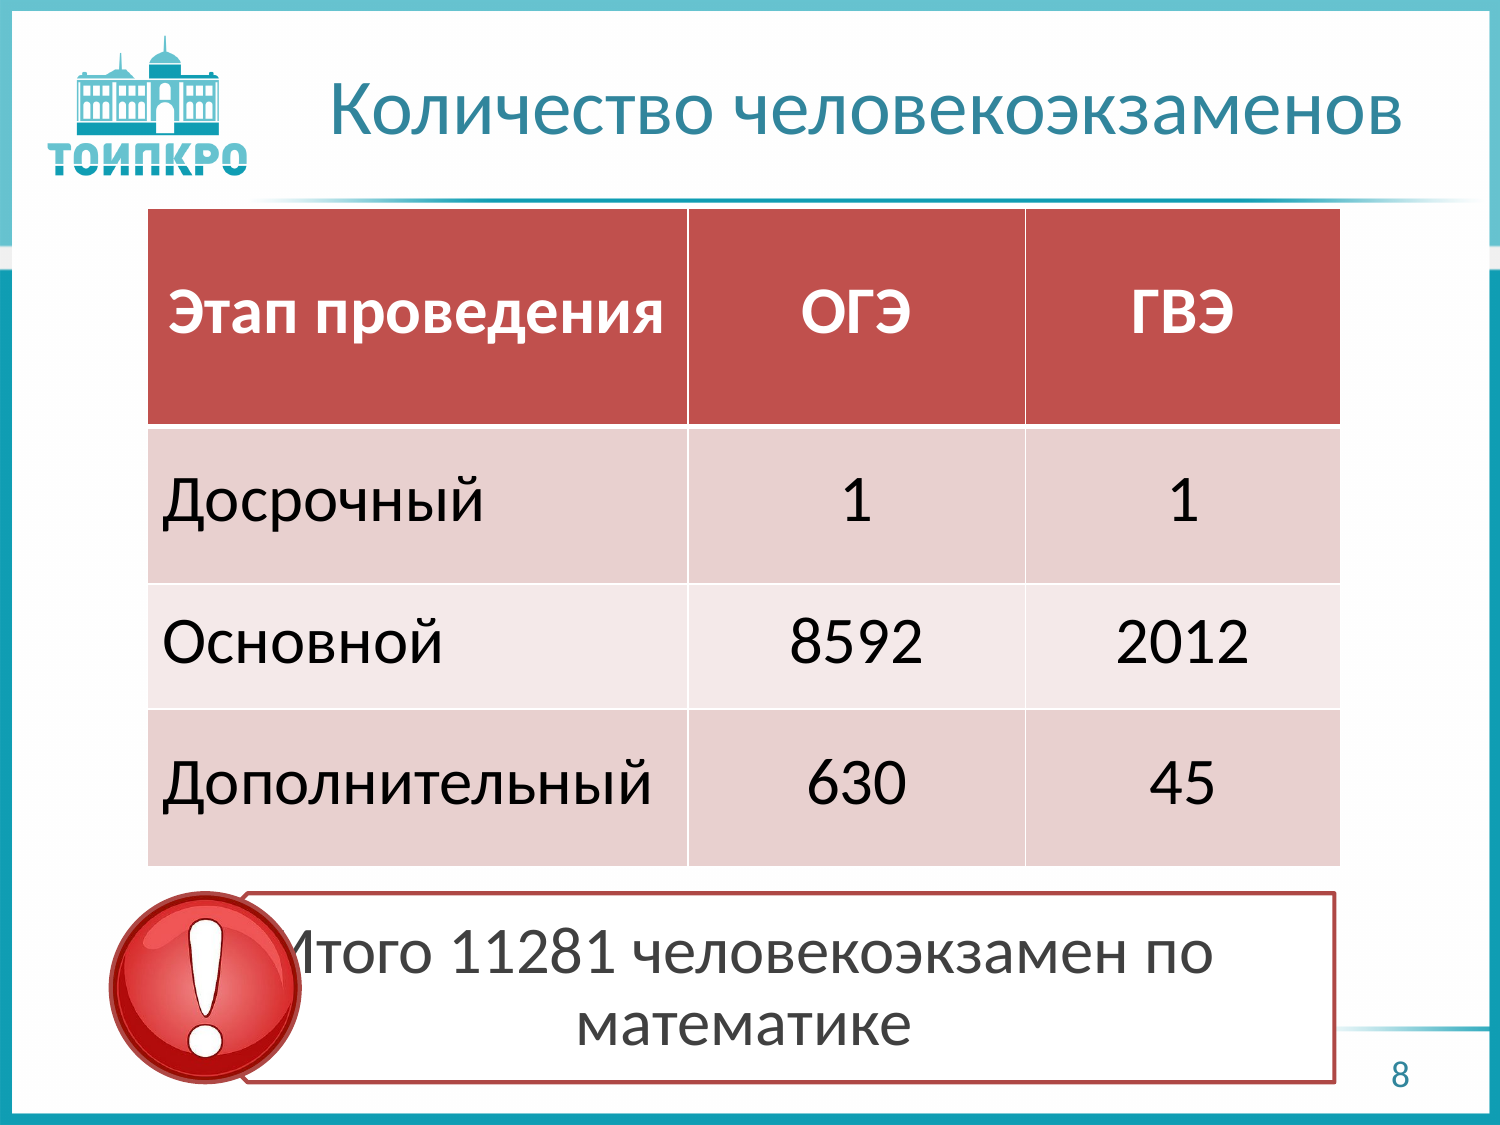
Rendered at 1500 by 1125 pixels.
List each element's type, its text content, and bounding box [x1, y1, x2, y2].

table_cell 1 [1026, 429, 1340, 583]
picture [0, 0, 1500, 1125]
table_cell Дополнительный [148, 710, 687, 866]
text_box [52, 869, 1477, 1059]
table_cell Основной [148, 585, 687, 708]
title Количество человекоэкзаменов [287, 21, 1447, 185]
table_header ОГЭ [689, 209, 1025, 424]
table_cell 45 [1026, 710, 1340, 866]
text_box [76, 892, 1377, 1083]
table_cell 630 [689, 710, 1025, 866]
table_header ГВЭ [1026, 209, 1340, 424]
table_cell 2012 [1026, 585, 1340, 708]
table_header Этап проведения [148, 209, 687, 424]
table_cell 8592 [689, 585, 1025, 708]
table_cell Досрочный [148, 429, 687, 583]
slide_number 8 [1074, 1066, 1425, 1103]
table_cell 1 [689, 429, 1025, 583]
